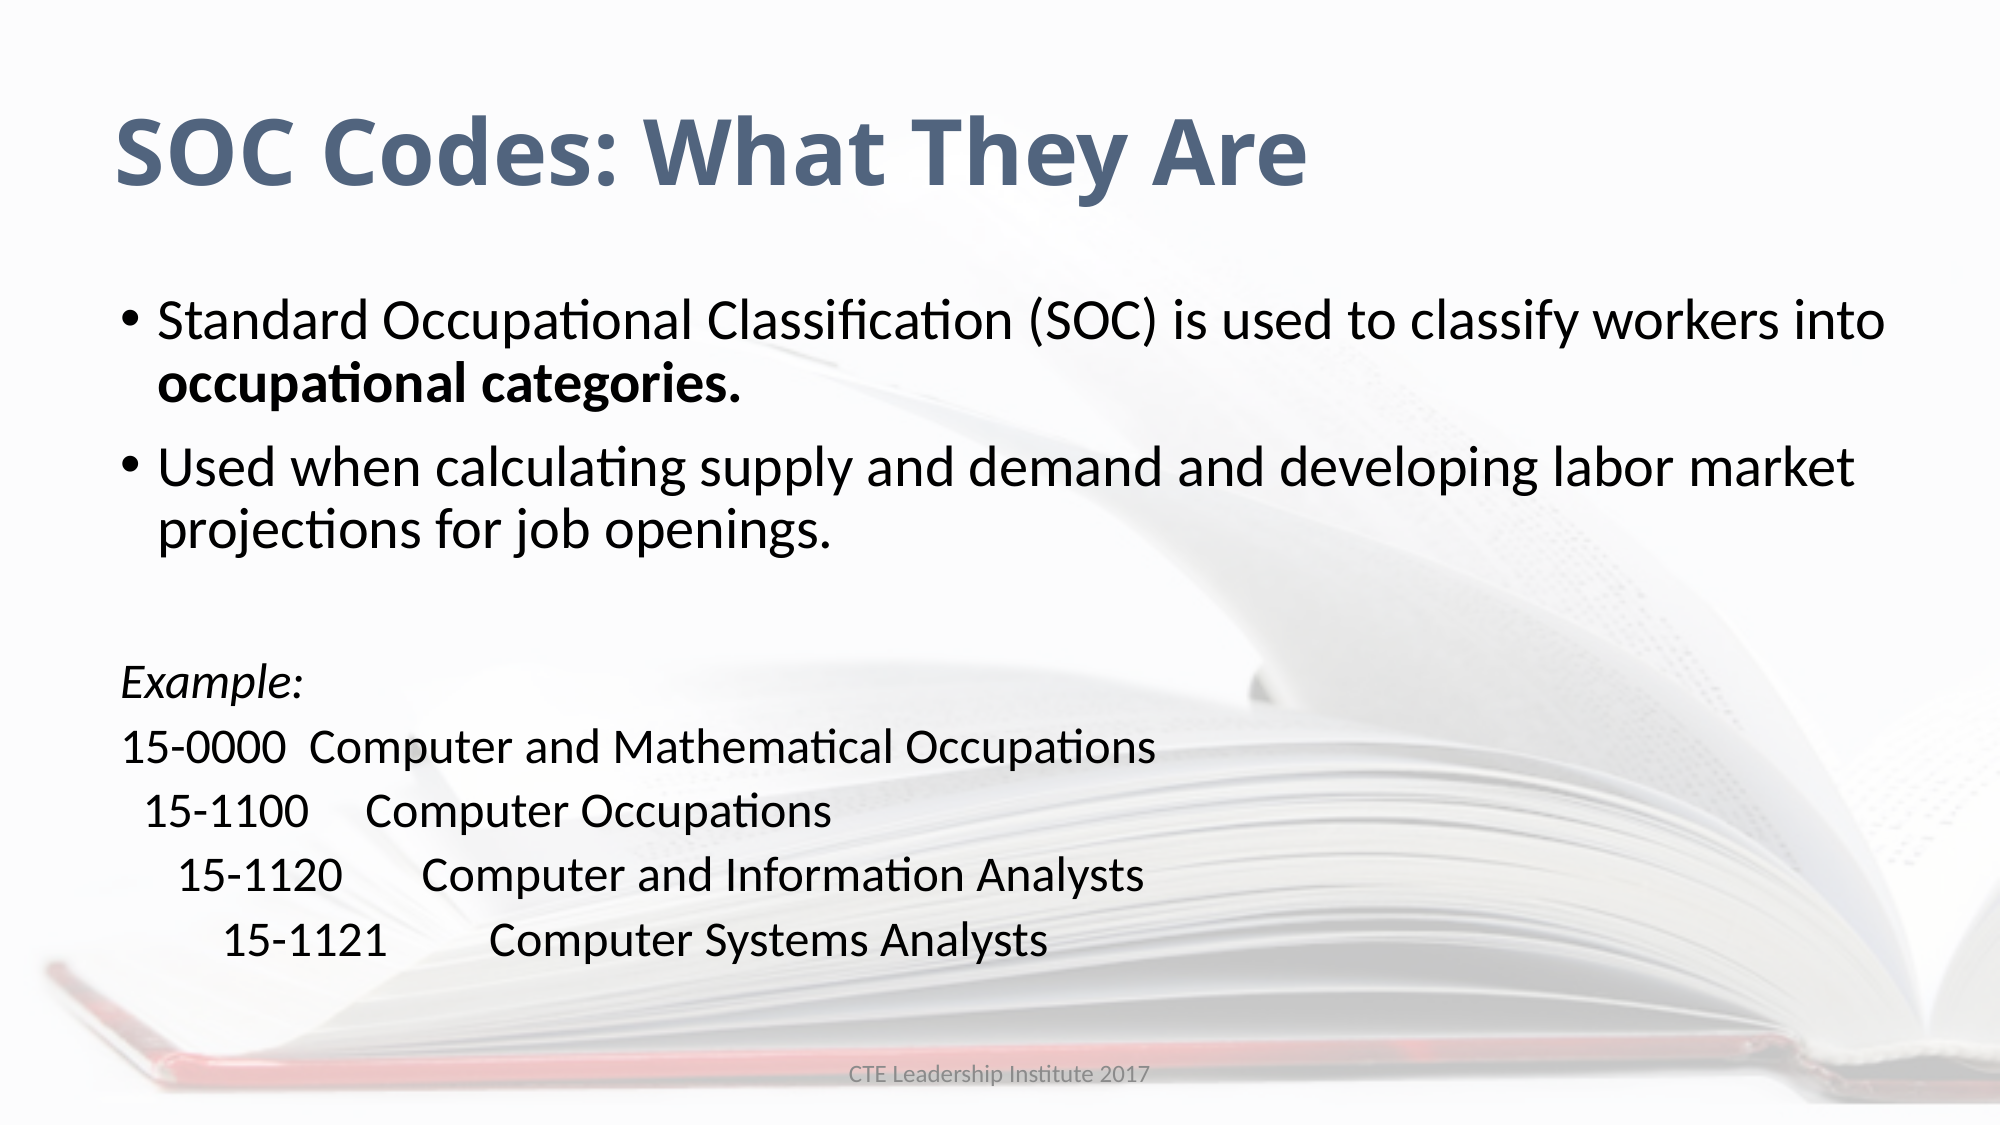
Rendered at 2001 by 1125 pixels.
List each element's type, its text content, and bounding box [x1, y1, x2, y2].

title SOC Codes: What They Are [99, 62, 1900, 250]
list Standard Occupational Classification (SOC) is used to classify workers into occupational categories. Used when calculating supply and demand and developing labor market projections for job openings. Example: 15-0000 Computer and Mathematical Occupations 15-1100 Computer Occupations 15-1120 Computer and Information Analysts 15-1121 Computer Systems Analysts [105, 281, 1917, 1085]
footer CTE Leadership Institute 2017 [662, 1042, 1338, 1103]
